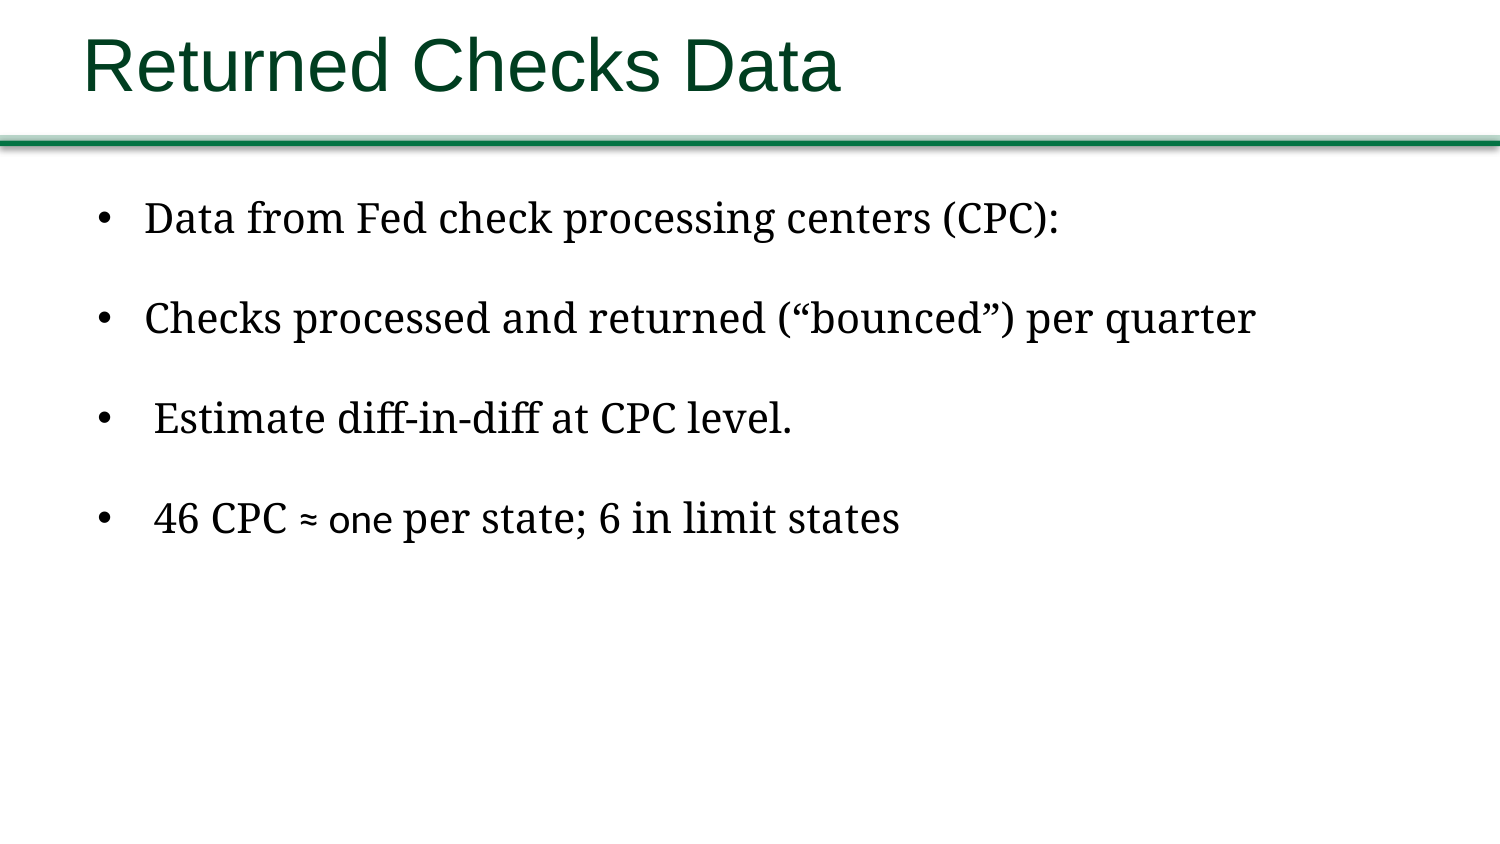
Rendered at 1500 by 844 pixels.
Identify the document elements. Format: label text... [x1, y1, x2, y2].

text_box Data from Fed check processing centers (CPC): Checks processed and returned (“bounced”) per quarter Estimate diff-in-diff at CPC level. 46 CPC ≈ one per state; 6 in limit states [37, 184, 1425, 650]
title Returned Checks Data [75, 18, 1425, 122]
